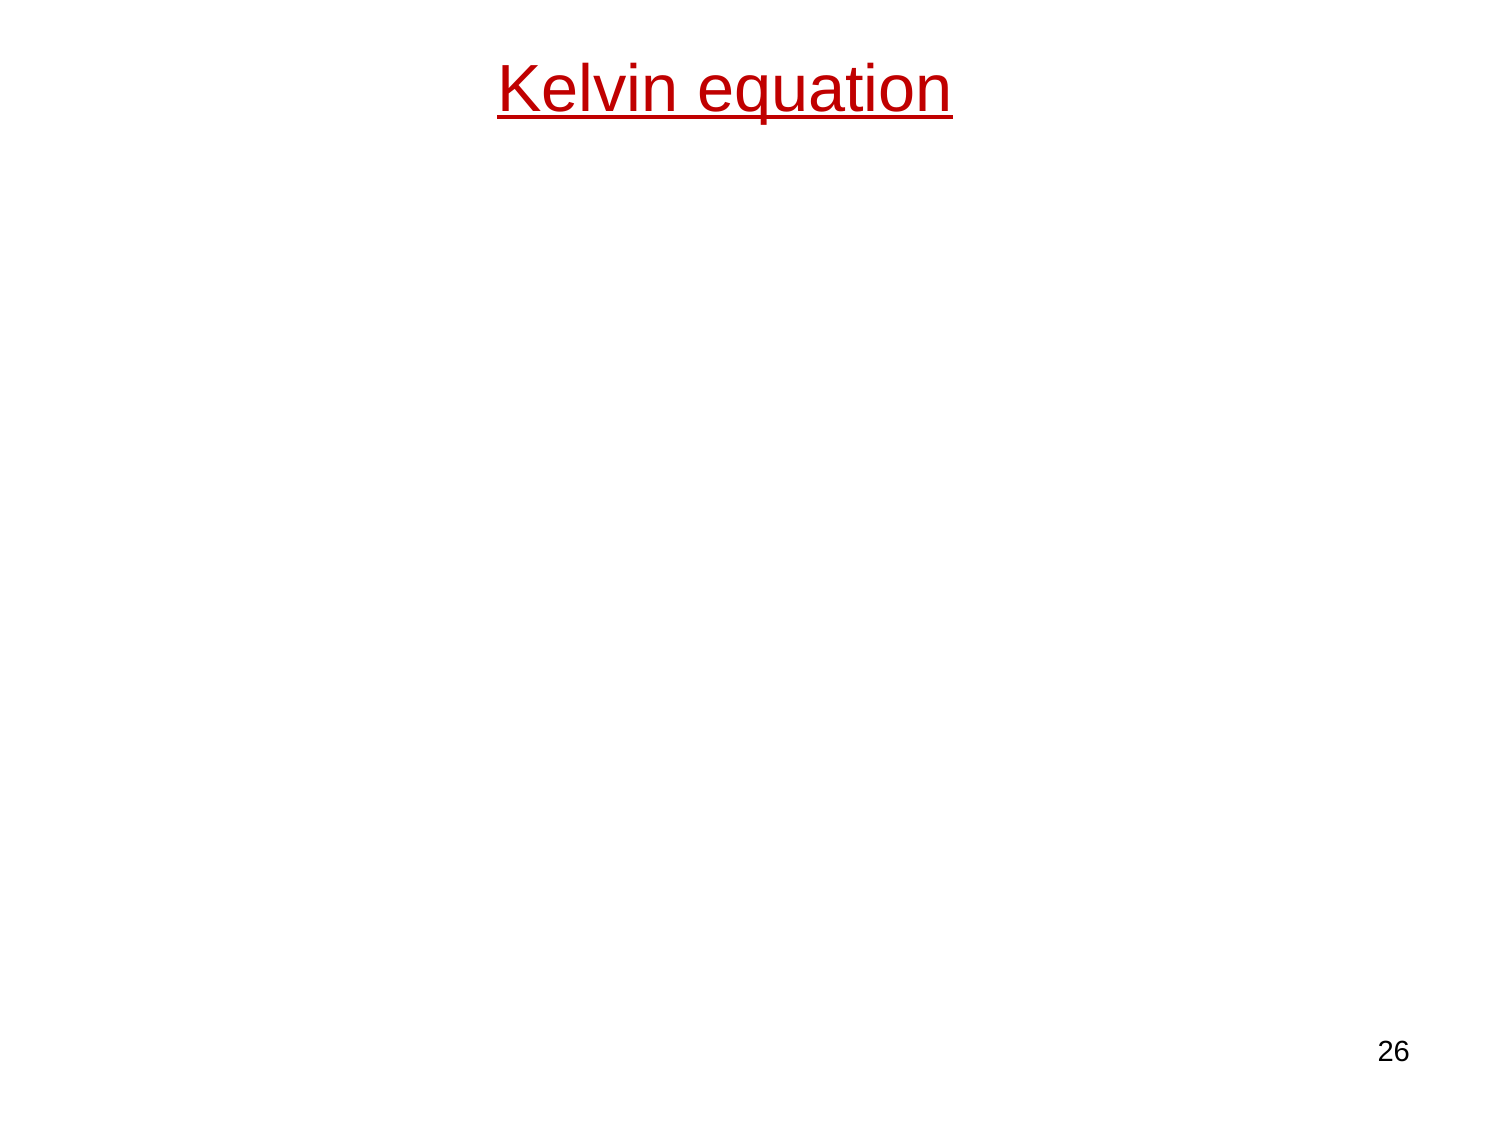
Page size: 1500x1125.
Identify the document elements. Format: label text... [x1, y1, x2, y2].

slide_number 26 [1074, 1024, 1425, 1103]
text_box Kelvin equation [12, 34, 1438, 135]
